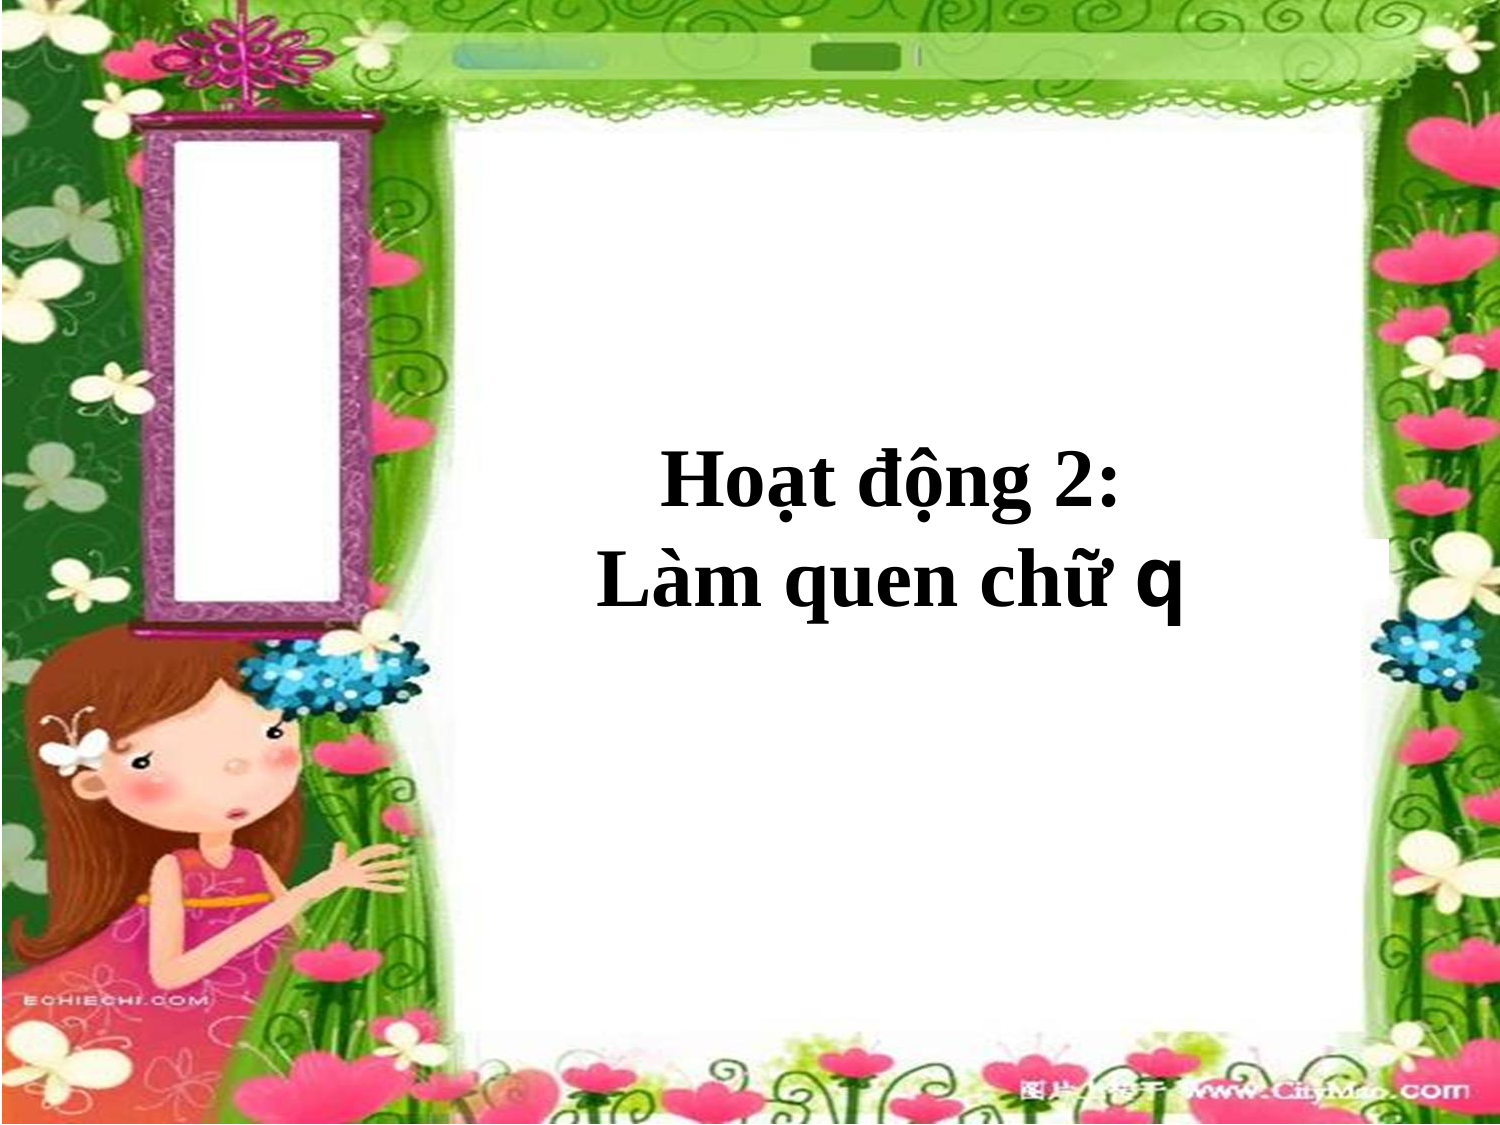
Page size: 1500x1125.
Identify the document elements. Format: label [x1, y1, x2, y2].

list [2, 0, 1500, 1124]
